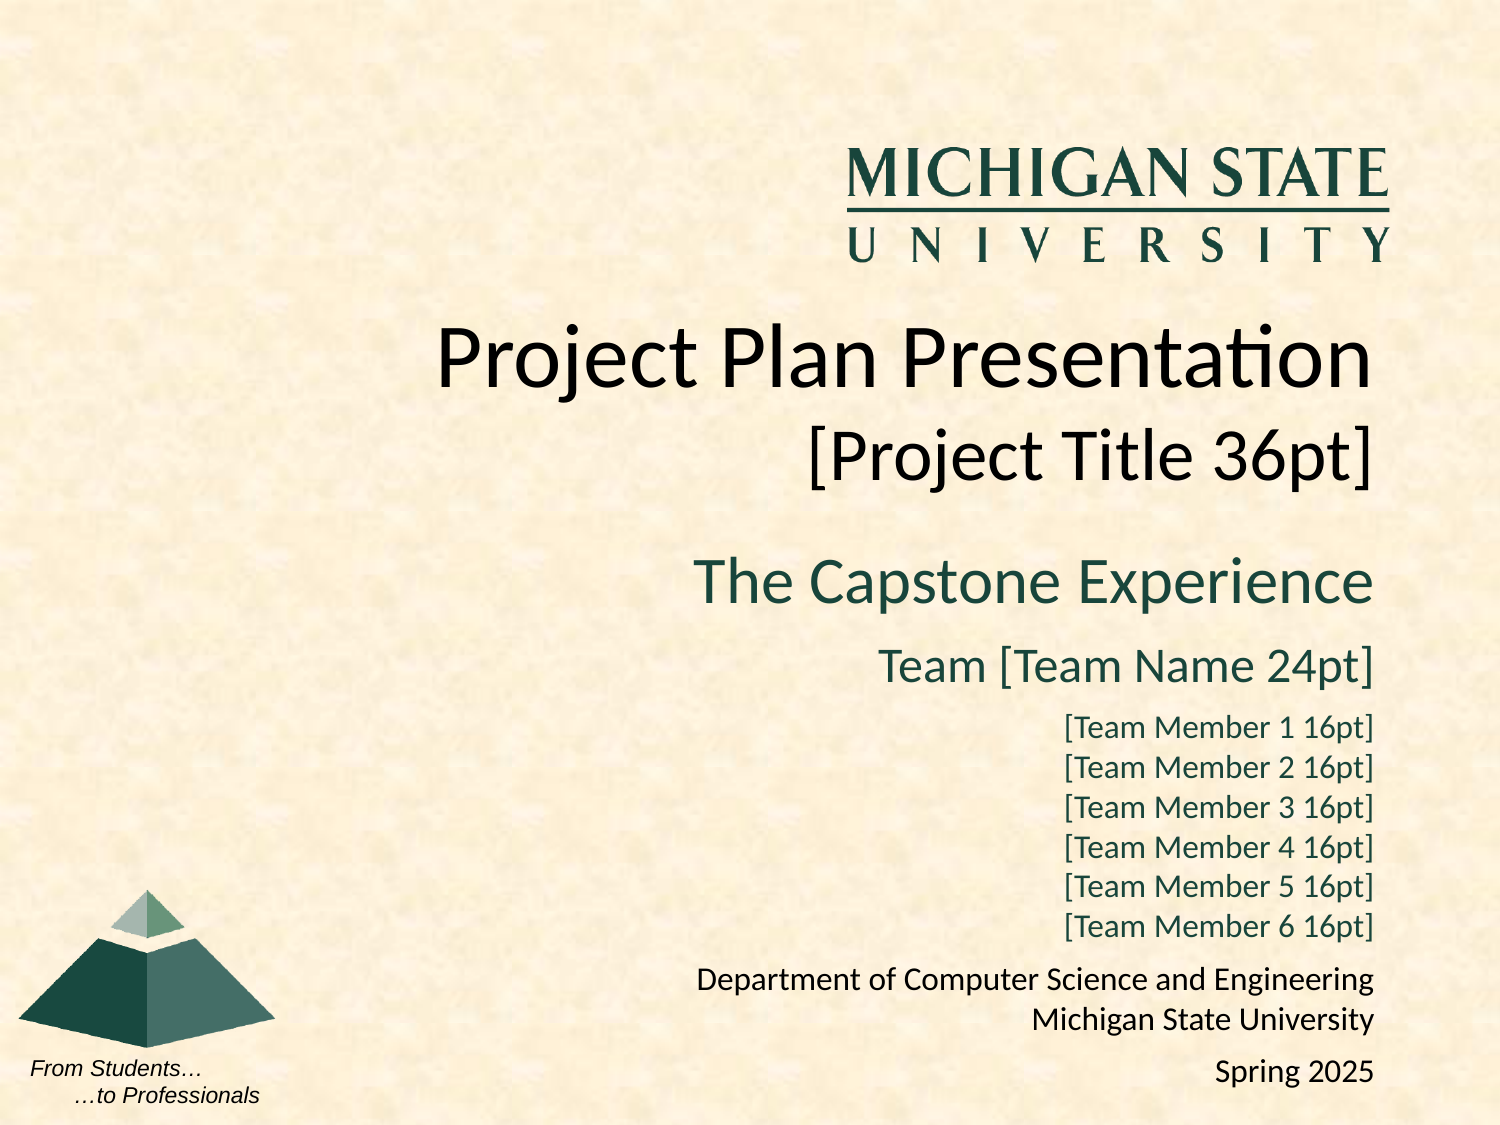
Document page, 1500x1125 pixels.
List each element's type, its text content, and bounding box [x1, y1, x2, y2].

picture [0, 0, 1500, 1125]
subtitle Team [Team Name 24pt] [Team Member 1 16pt] [Team Member 2 16pt] [Team Member 3 16pt] [Team Member 4 16pt] [Team Member 5 16pt] [Team Member 6 16pt] Department of Computer Science and Engineering Michigan State University Spring 2025 [339, 624, 1390, 1013]
title Project Plan Presentation [Project Title 36pt] [114, 275, 1390, 517]
